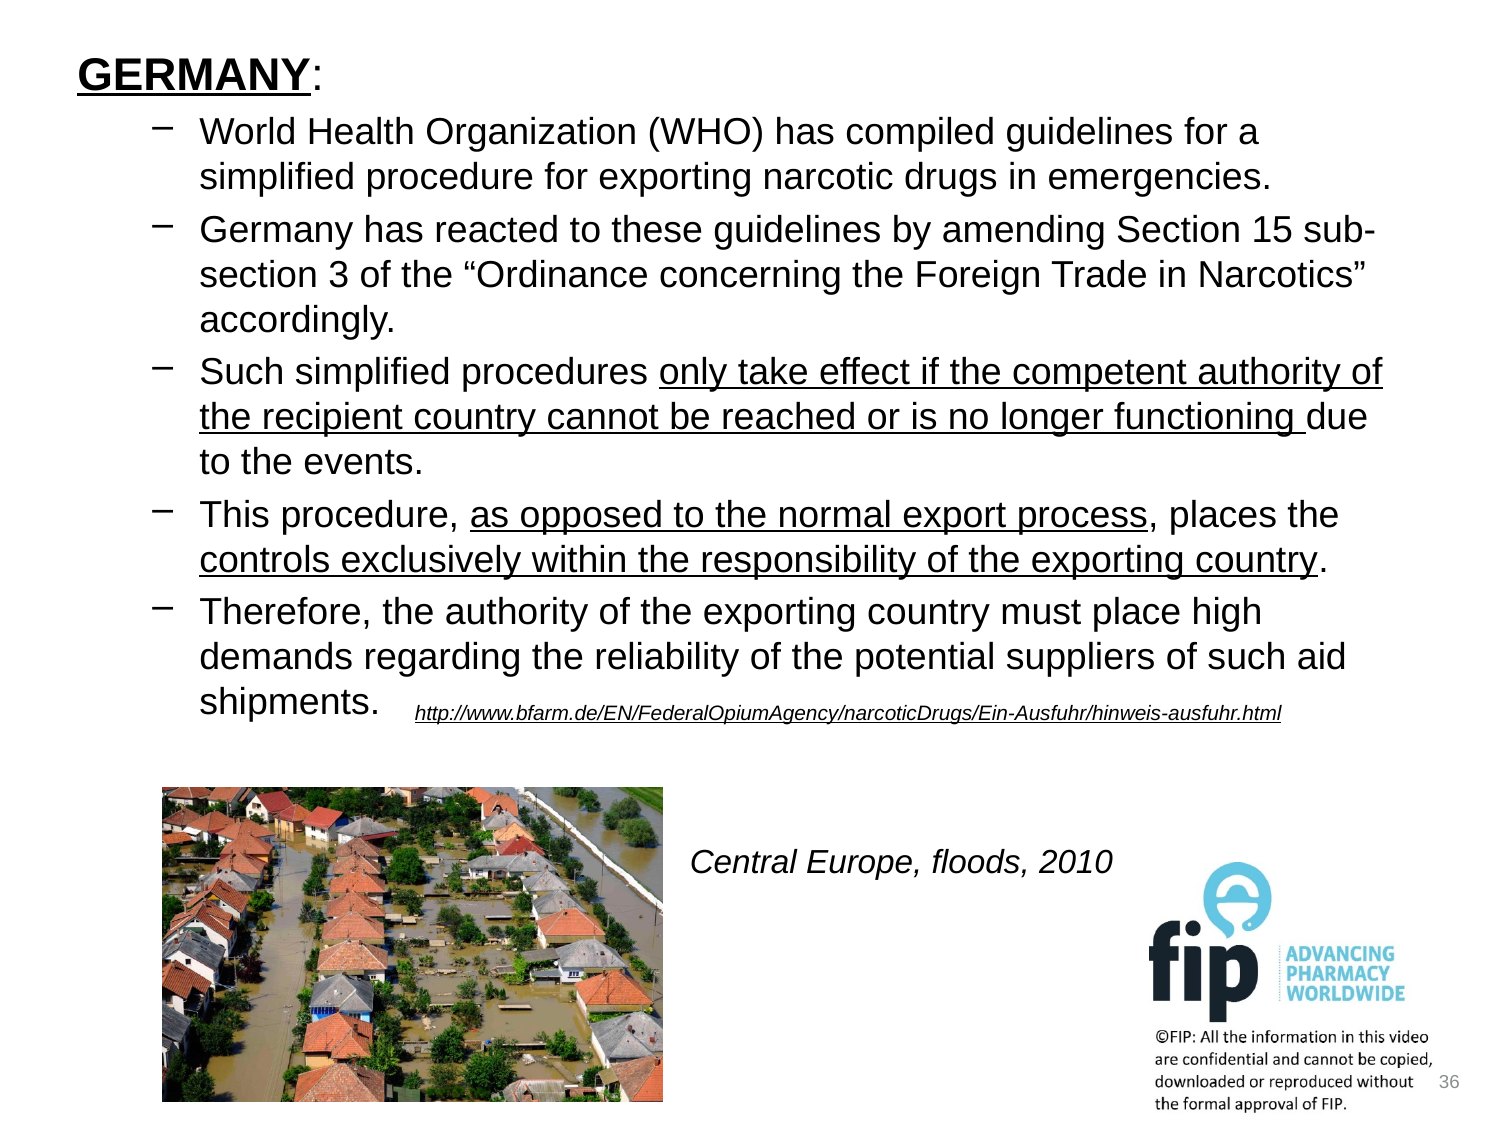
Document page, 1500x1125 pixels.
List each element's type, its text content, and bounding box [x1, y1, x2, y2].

text_box Central Europe, floods, 2010 [674, 832, 1138, 888]
slide_number 36 [1443, 1062, 1475, 1113]
picture [1149, 862, 1440, 1125]
picture [162, 787, 663, 1103]
text_box http://www.bfarm.de/EN/FederalOpiumAgency/narcoticDrugs/Ein-Ausfuhr/hinweis-ausfuhr.html [399, 691, 1338, 732]
list GERMANY: World Health Organization (WHO) has compiled guidelines for a simplified procedure for exporting narcotic drugs in emergencies. Germany has reacted to these guidelines by amending Section 15 sub-section 3 of the “Ordinance concerning the Foreign Trade in Narcotics” accordingly. Such simplified procedures only take effect if the competent authority of the recipient country cannot be reached or is no longer functioning due to the events. This procedure, as opposed to the normal export process, places the controls exclusively within the responsibility of the exporting country. Therefore, the authority of the exporting country must place high demands regarding the reliability of the potential suppliers of such aid shipments. [62, 37, 1413, 701]
